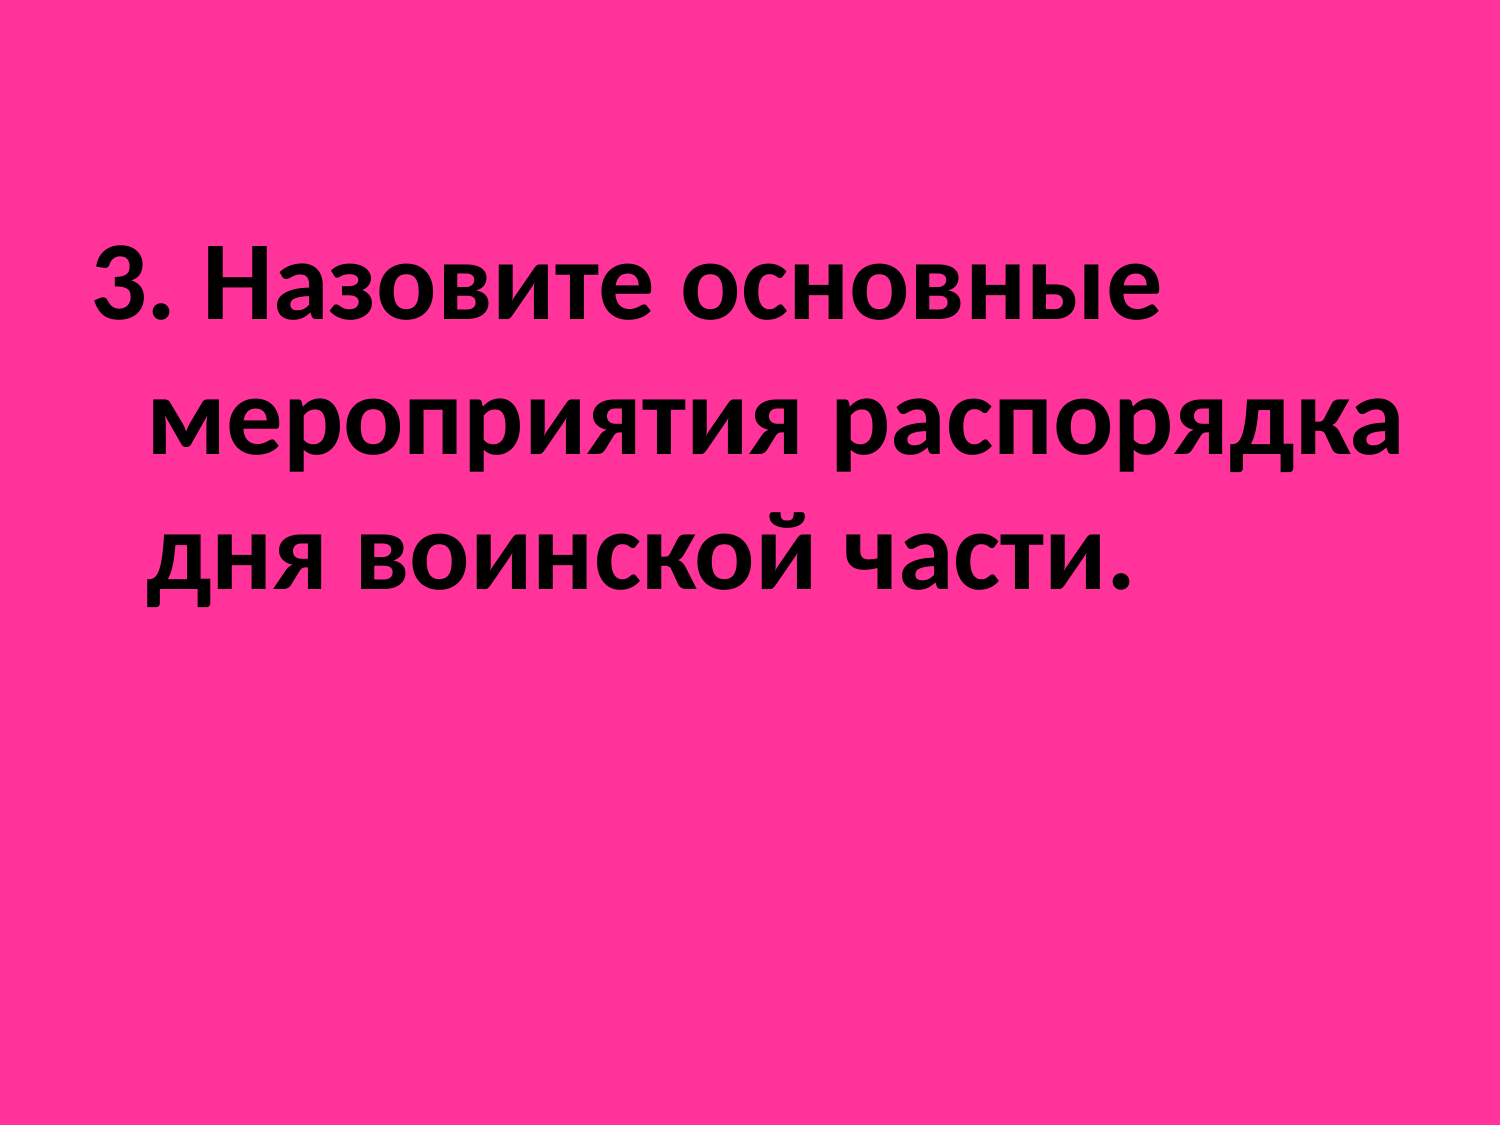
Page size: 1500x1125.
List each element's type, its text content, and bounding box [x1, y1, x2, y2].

list 3. Назовите основные мероприятия распорядка дня воинской части. [75, 199, 1425, 856]
